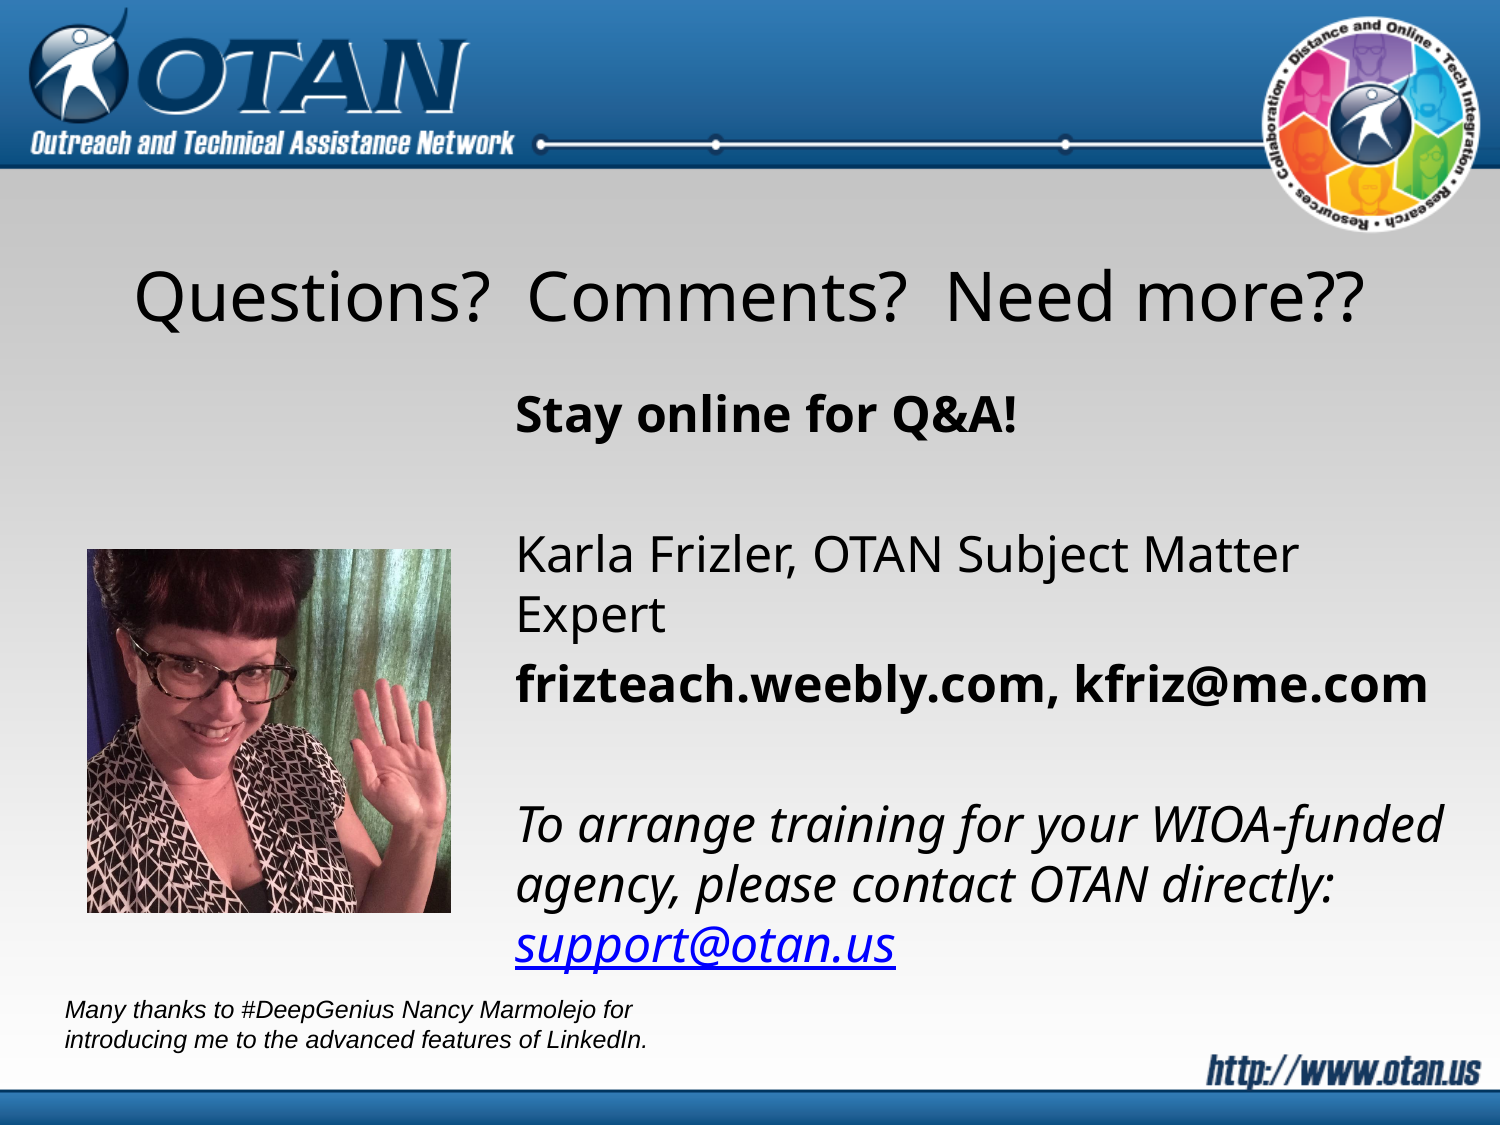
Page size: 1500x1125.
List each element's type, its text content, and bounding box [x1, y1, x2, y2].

text_box Many thanks to #DeepGenius Nancy Marmolejo for introducing me to the advanced features of LinkedIn. [50, 986, 675, 1062]
list Stay online for Q&A! Karla Frizler, OTAN Subject Matter Expert frizteach.weebly.com, kfriz@me.com To arrange training for your WIOA-funded agency, please contact OTAN directly: support@otan.us [500, 375, 1475, 938]
title Questions? Comments? Need more?? [24, 200, 1475, 388]
picture [0, 0, 1500, 1125]
